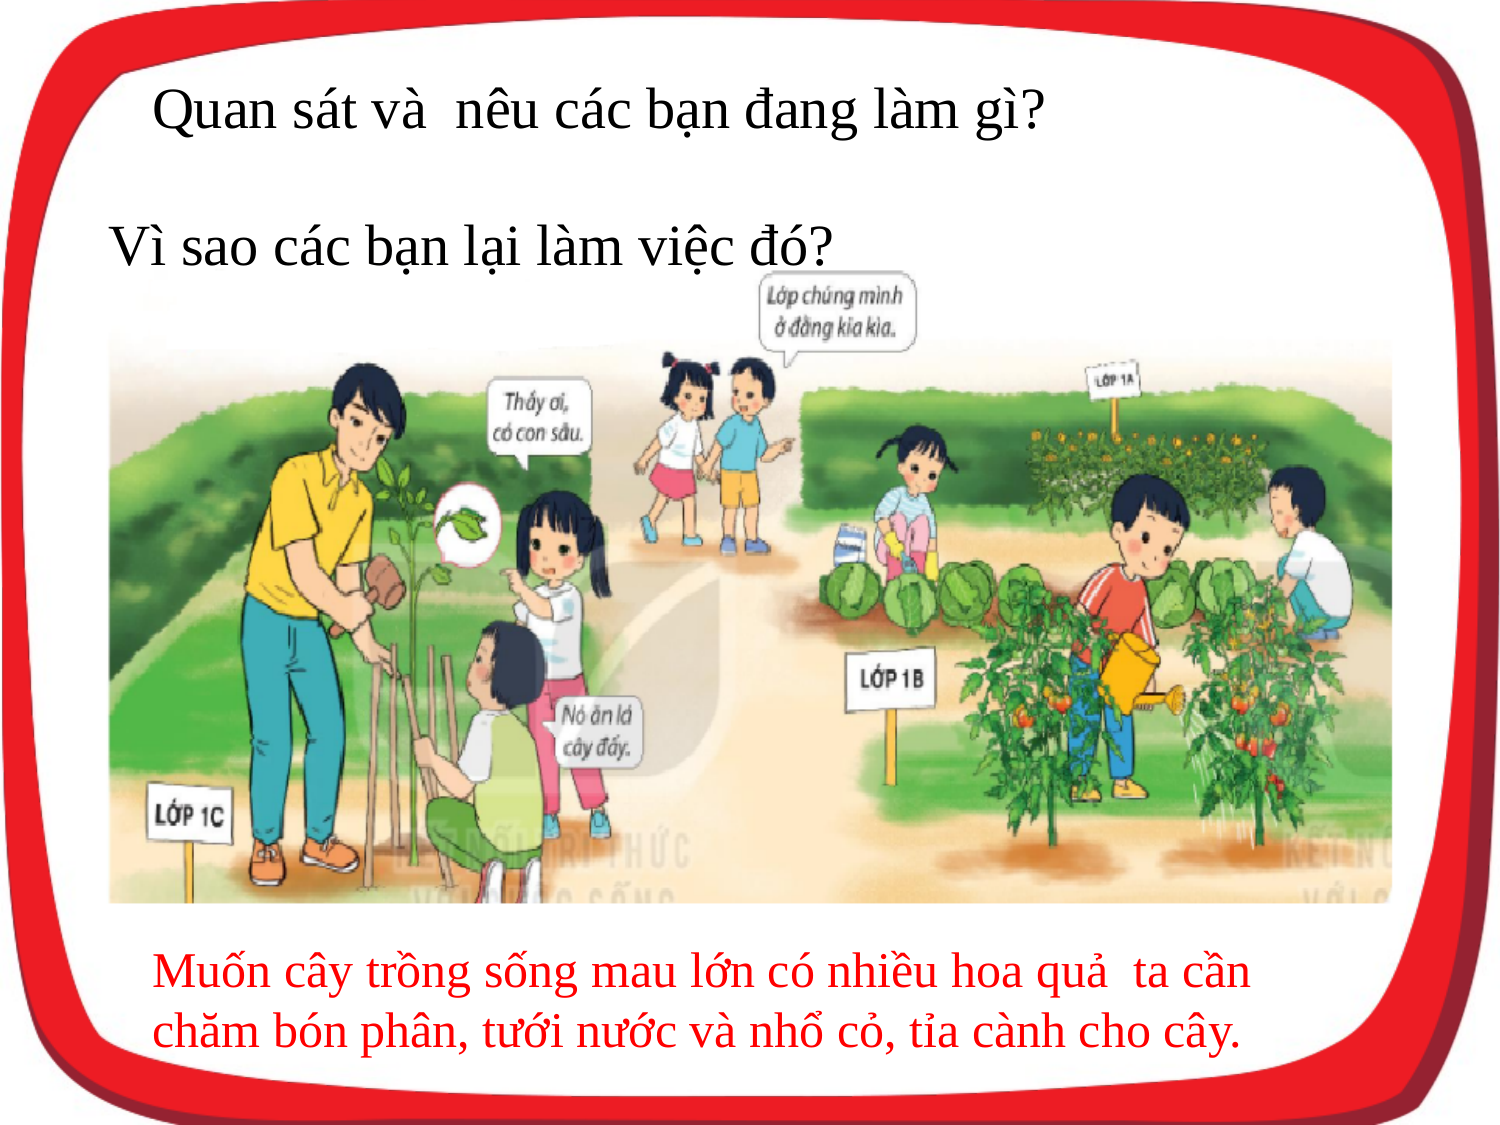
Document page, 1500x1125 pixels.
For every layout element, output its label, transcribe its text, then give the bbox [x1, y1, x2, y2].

text_box Quan sát và nêu các bạn đang làm gì? [137, 62, 1113, 148]
text_box Muốn cây trồng sống mau lớn có nhiều hoa quả ta cần chăm bón phân, tưới nước và nhổ cỏ, tỉa cành cho cây. [137, 930, 1288, 1066]
text_box Vì sao các bạn lại làm việc đó? [93, 200, 950, 249]
picture [0, 0, 1500, 1125]
